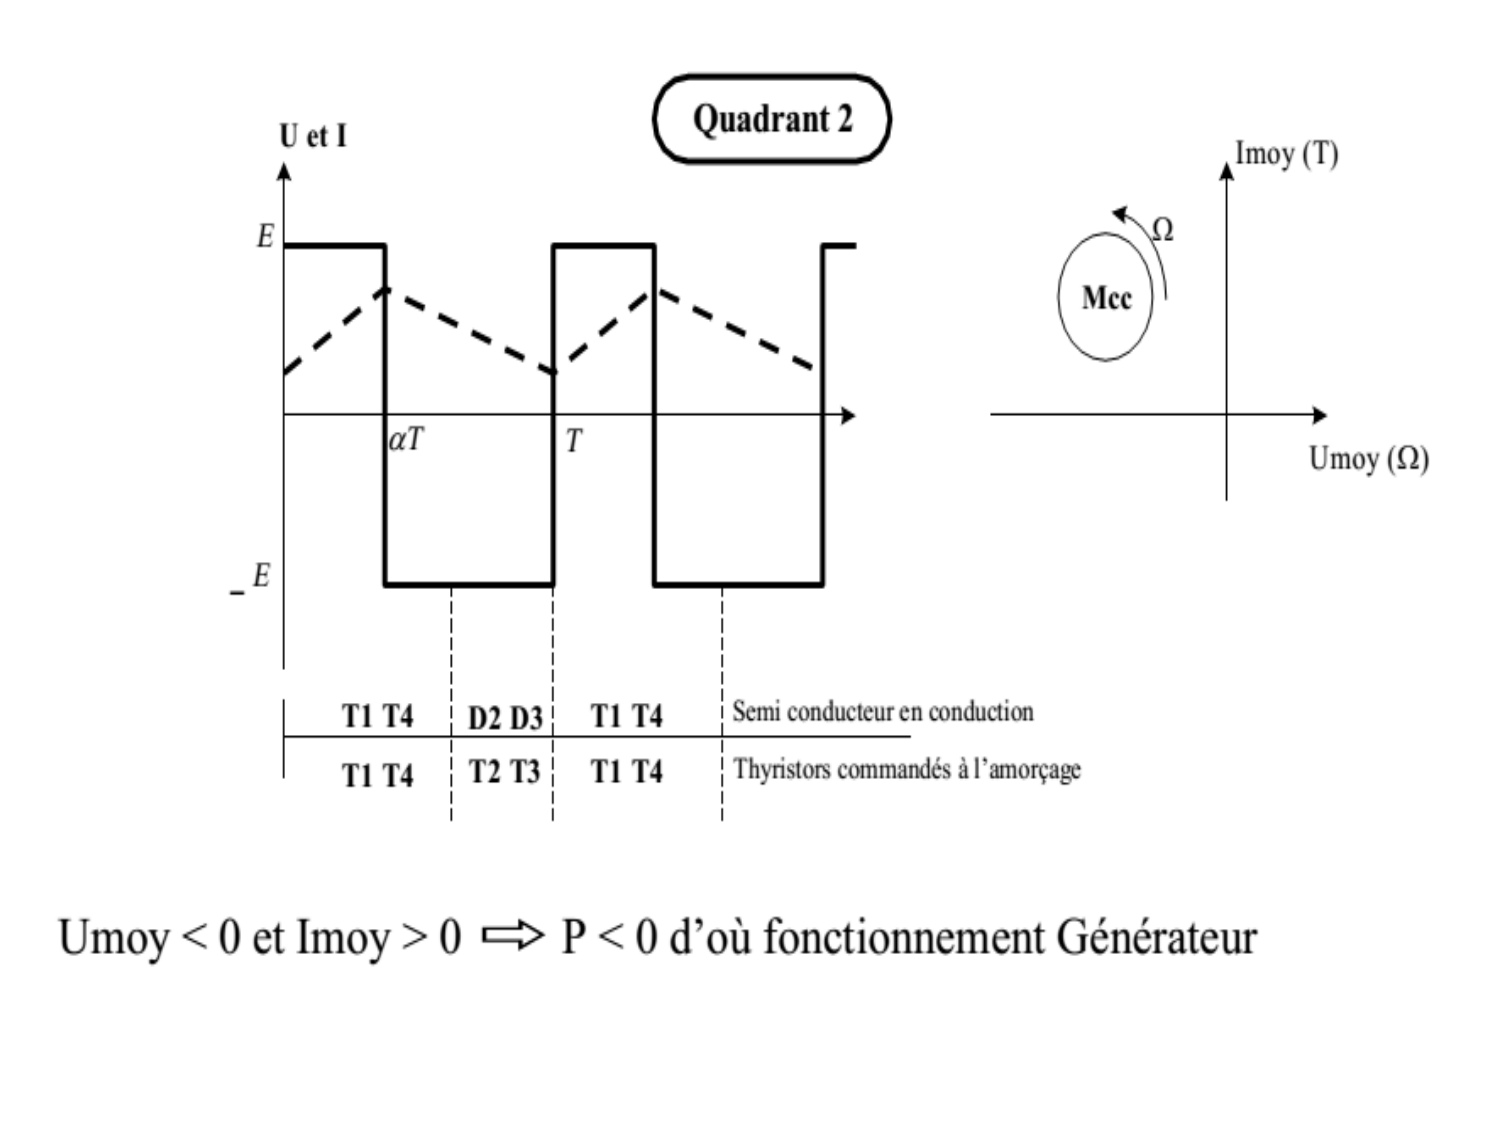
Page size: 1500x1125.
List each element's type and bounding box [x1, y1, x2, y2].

picture [52, 66, 1436, 988]
